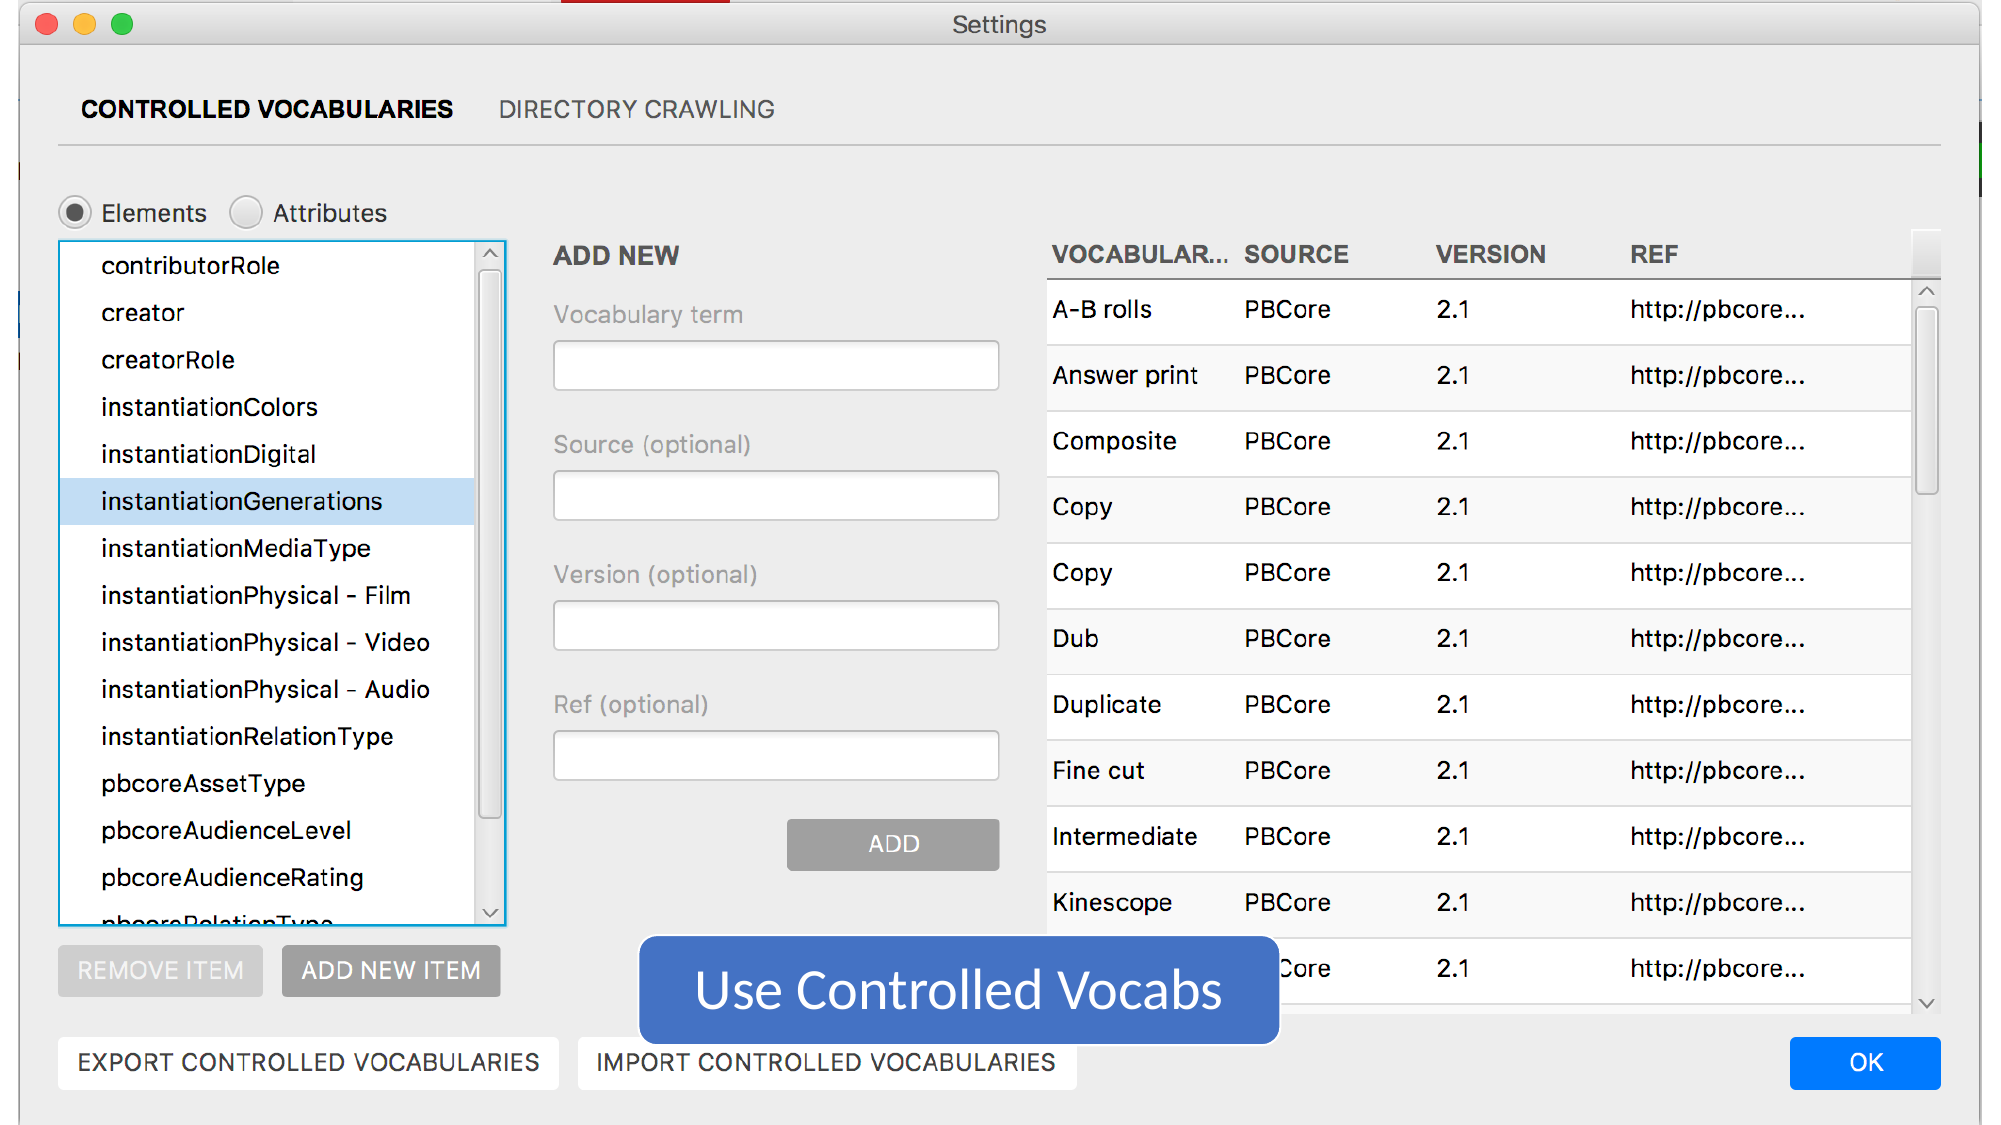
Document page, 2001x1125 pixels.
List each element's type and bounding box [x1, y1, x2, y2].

text_box [638, 935, 1281, 1046]
picture [18, 0, 1982, 1125]
